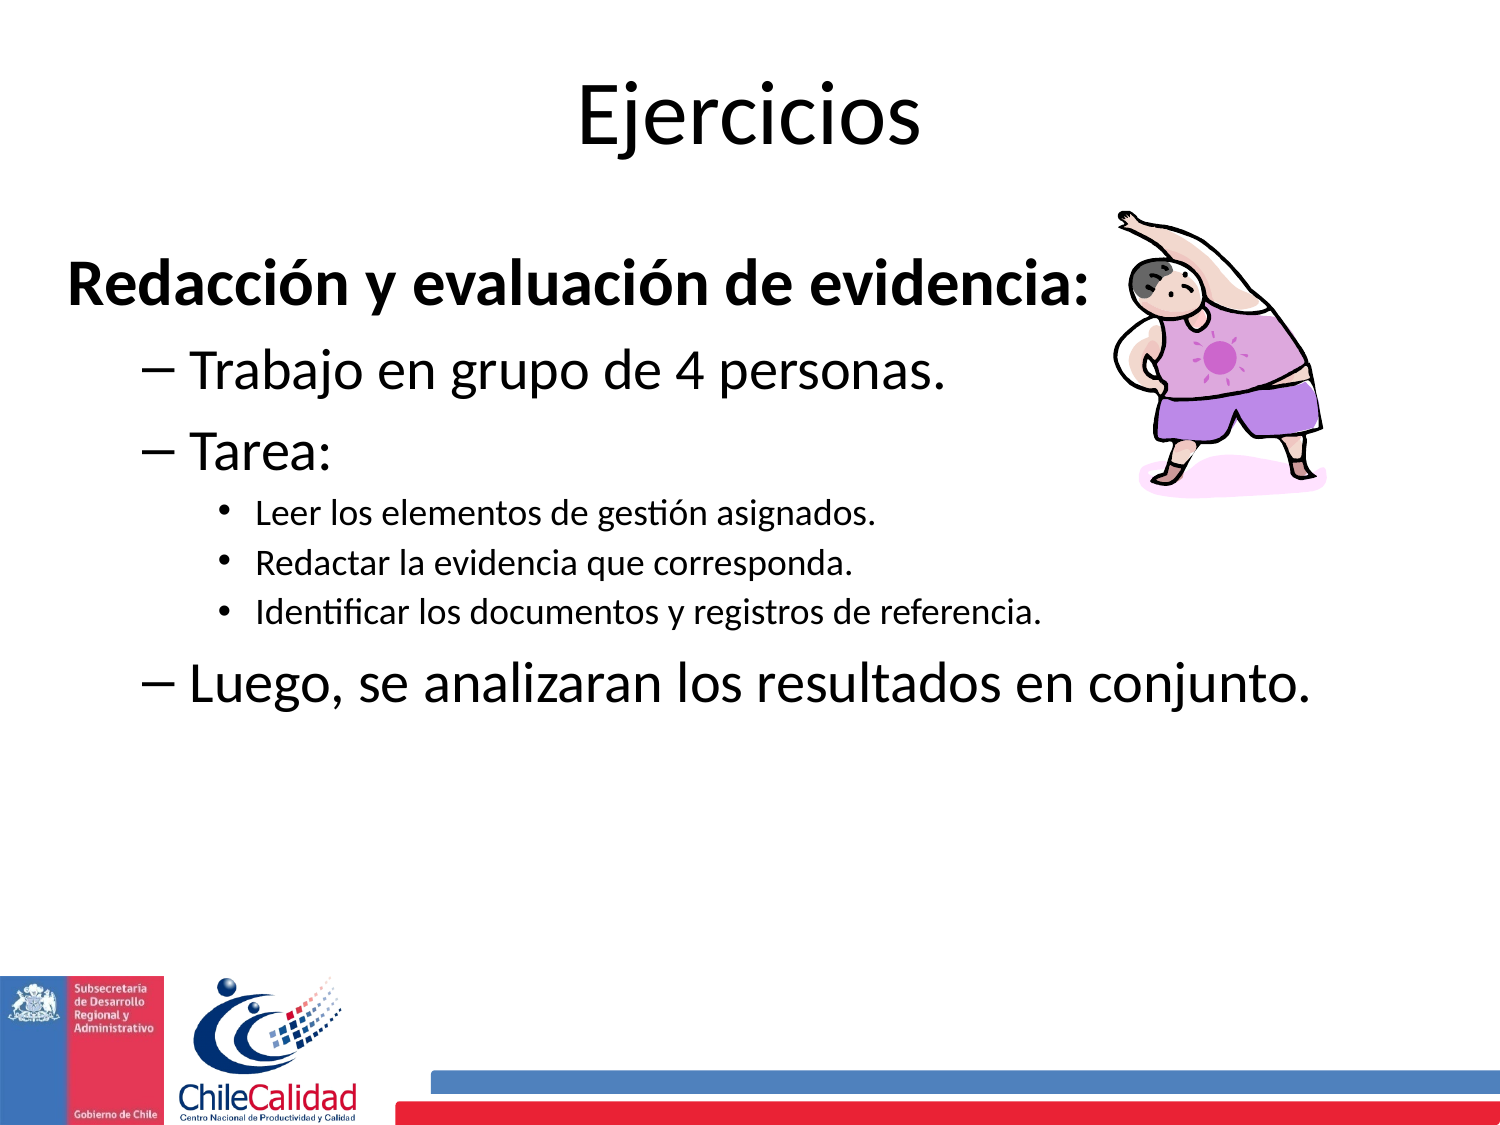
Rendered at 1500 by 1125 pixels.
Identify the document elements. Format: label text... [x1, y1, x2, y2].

picture [0, 976, 164, 1125]
picture [1112, 210, 1327, 499]
picture [171, 1094, 362, 1125]
text_box Redacción y evaluación de evidencia: Trabajo en grupo de 4 personas. Tarea: Leer los elementos de gestión asignados. Redactar la evidencia que corresponda. Identificar los documentos y registros de referencia. Luego, se analizaran los resultados en conjunto. [53, 231, 1404, 1094]
text_box Ejercicios [74, 45, 1425, 233]
